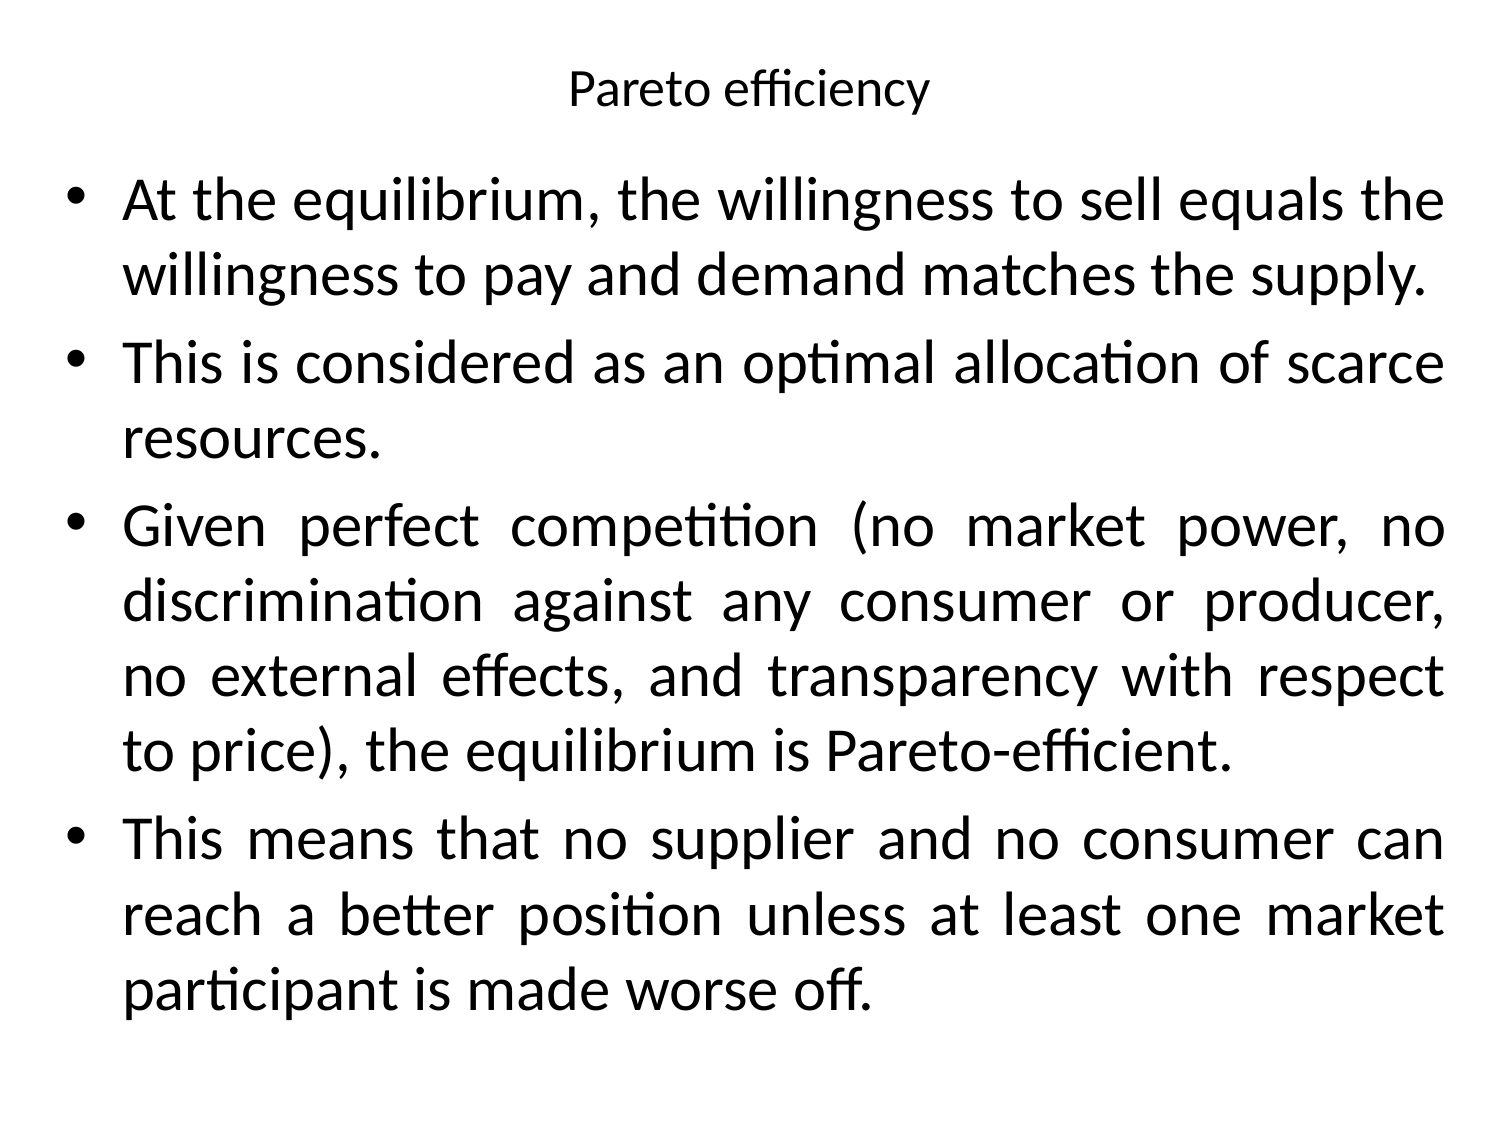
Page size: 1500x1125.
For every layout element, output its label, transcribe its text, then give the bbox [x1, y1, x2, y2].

list At the equilibrium, the willingness to sell equals the willingness to pay and demand matches the supply. This is considered as an optimal allocation of scarce resources. Given perfect competition (no market power, no discrimination against any consumer or producer, no external effects, and transparency with respect to price), the equilibrium is Pareto-efficient. This means that no supplier and no consumer can reach a better position unless at least one market participant is made worse off. [50, 149, 1463, 1063]
title Pareto efficiency [75, 45, 1425, 125]
